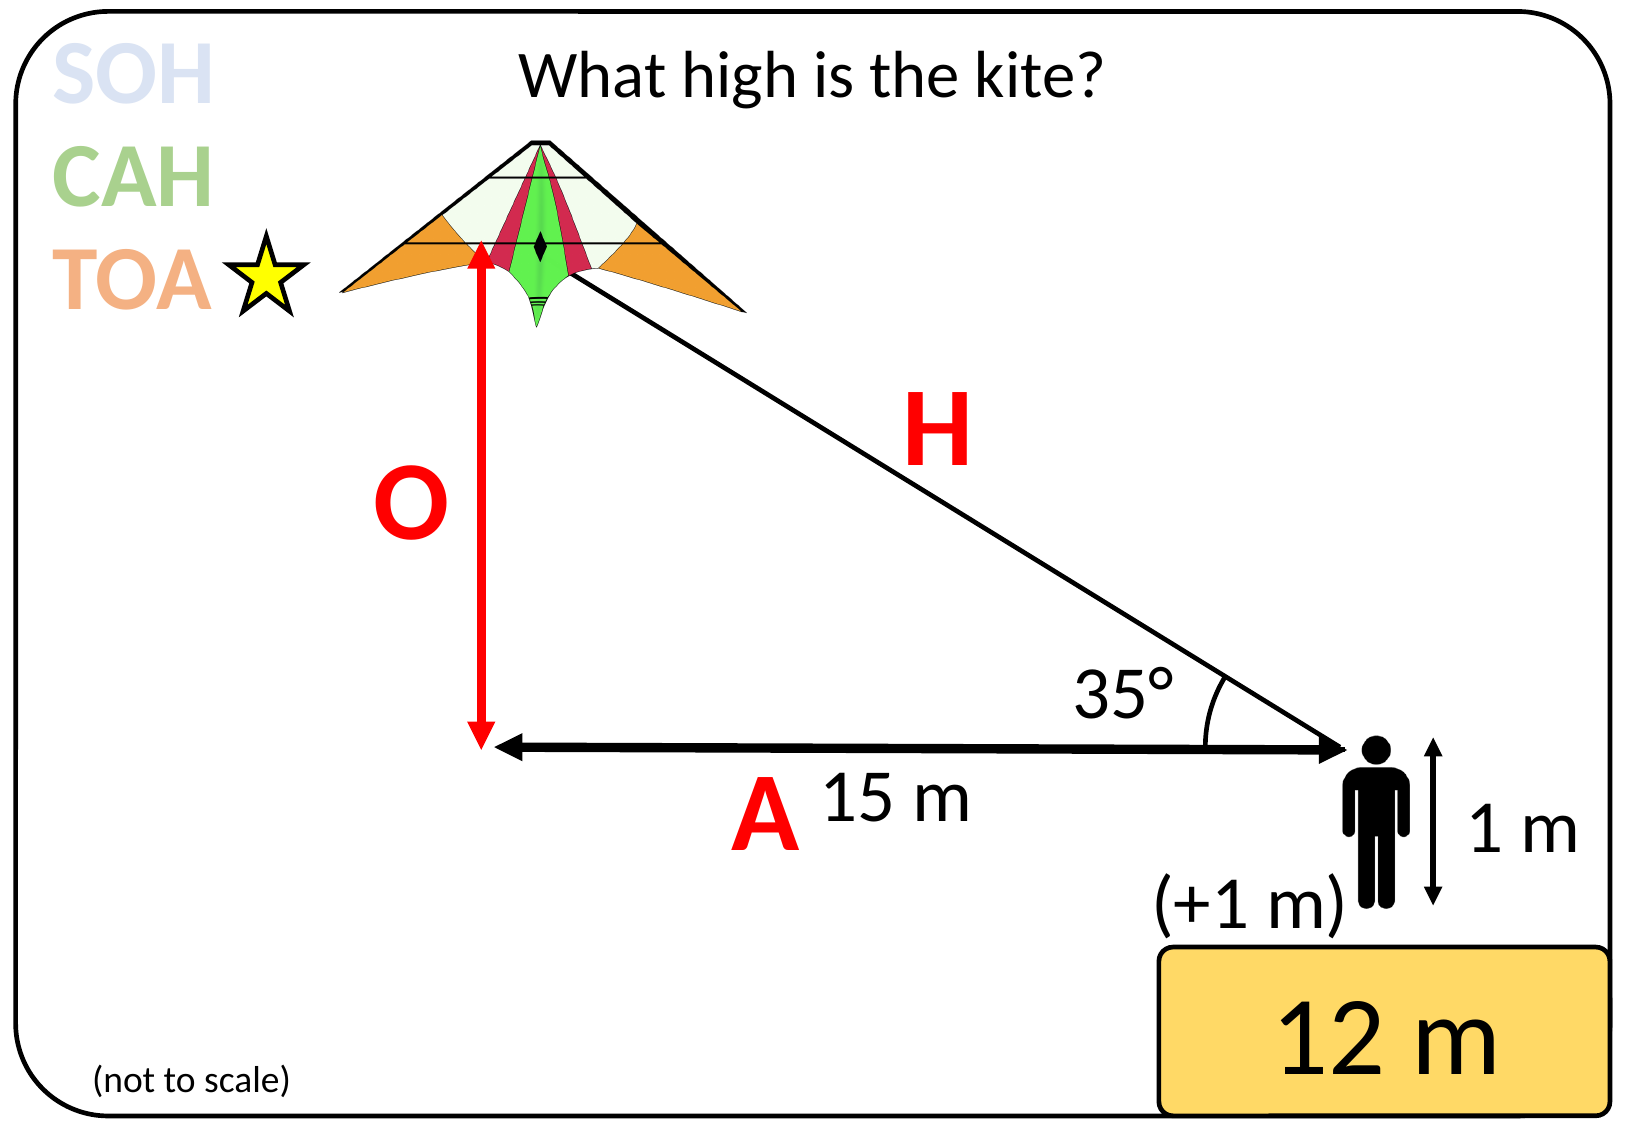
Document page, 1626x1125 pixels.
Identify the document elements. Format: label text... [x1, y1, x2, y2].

text_box [1157, 946, 1611, 1117]
text_box (not to scale) [77, 1047, 306, 1107]
text_box O [357, 419, 465, 570]
text_box 1 m [1450, 770, 1596, 875]
text_box (+1 m) [1136, 845, 1364, 951]
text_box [542, 255, 1340, 747]
text_box 15 m [815, 753, 988, 844]
text_box A [715, 753, 815, 881]
picture [339, 132, 747, 337]
text_box 12 m [1256, 954, 1516, 1104]
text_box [36, 4, 232, 337]
text_box [14, 10, 1612, 1117]
text_box [232, 232, 307, 314]
picture [1341, 734, 1412, 910]
text_box What high is the kite? [503, 23, 1122, 119]
